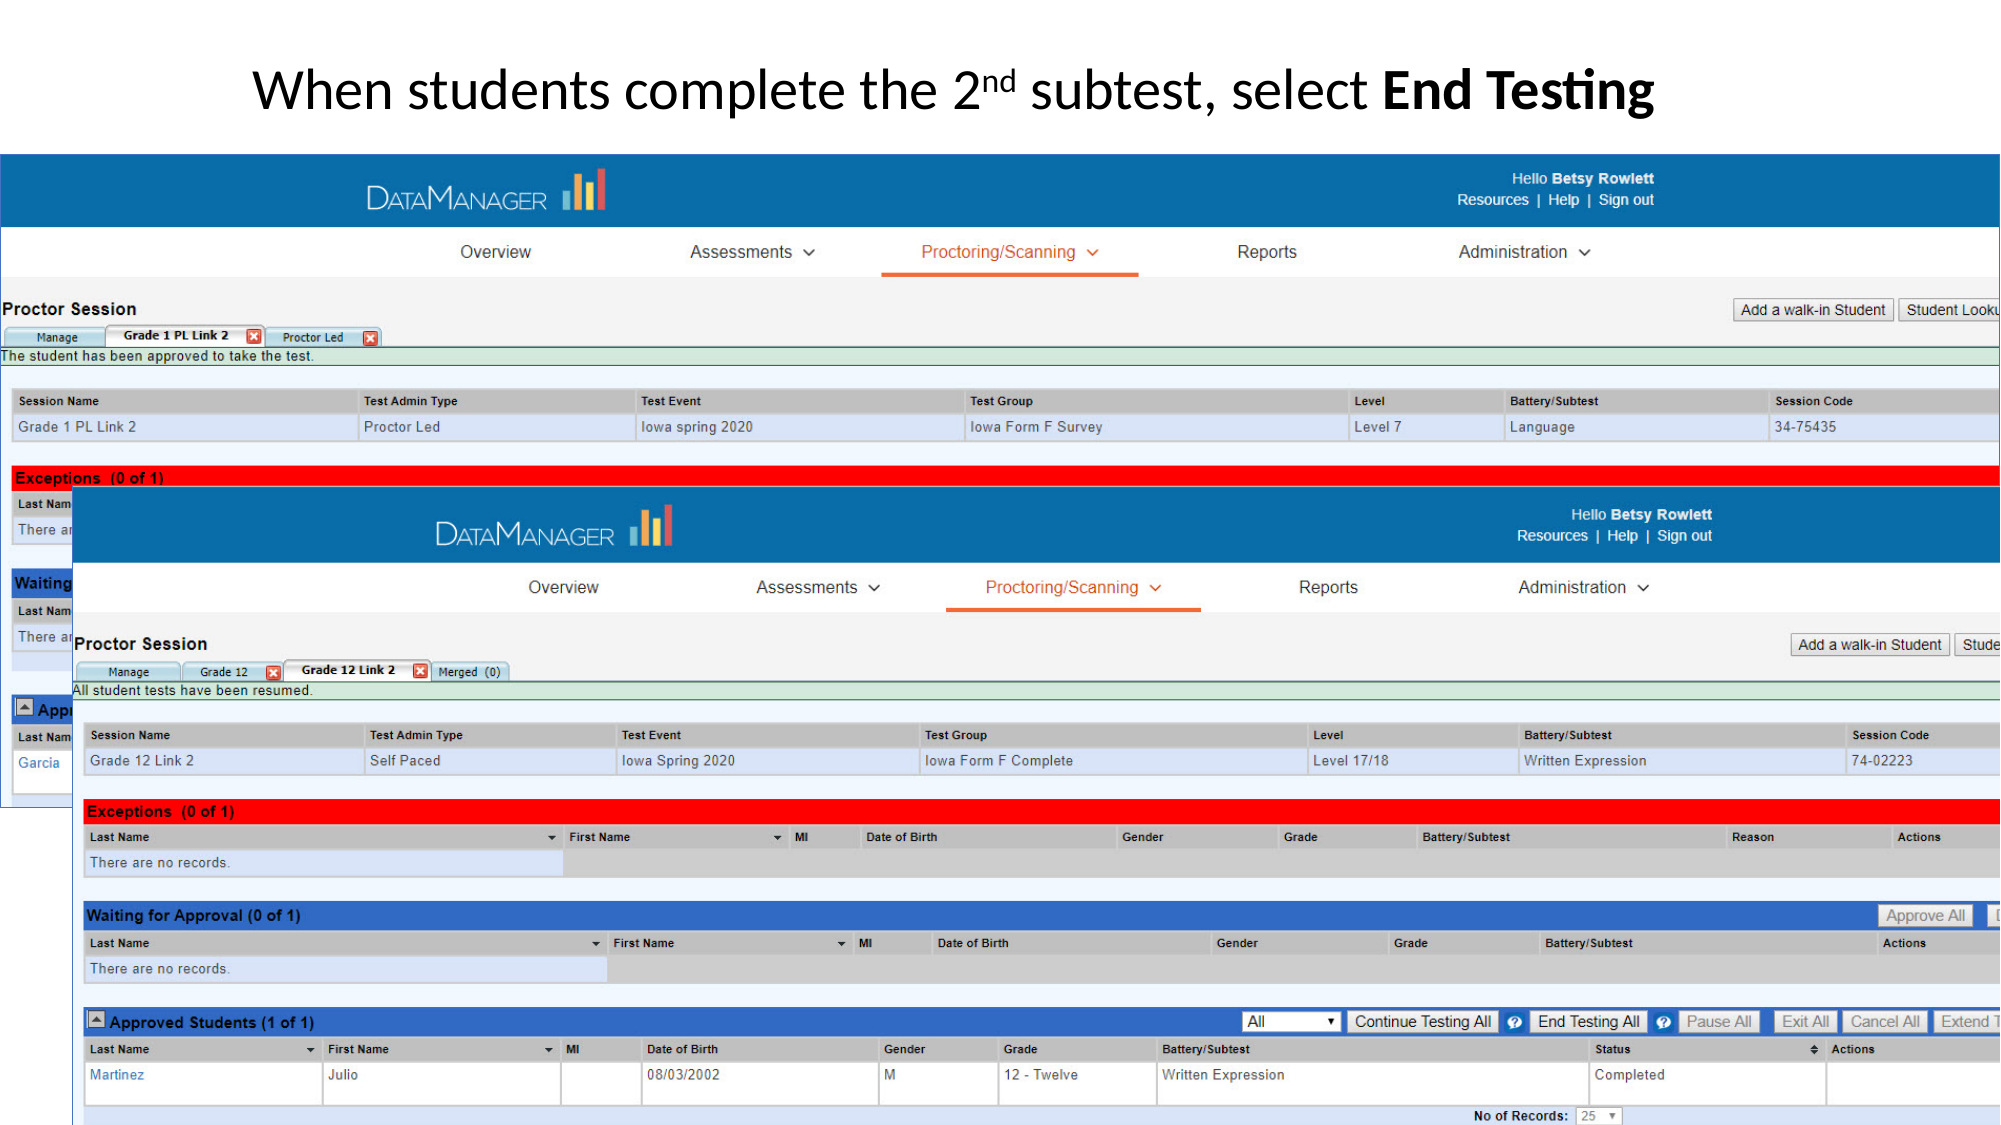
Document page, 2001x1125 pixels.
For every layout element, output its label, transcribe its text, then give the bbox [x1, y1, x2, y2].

picture [0, 154, 2000, 1125]
text_box When students complete the 2nd subtest, select End Testing [237, 43, 1802, 129]
